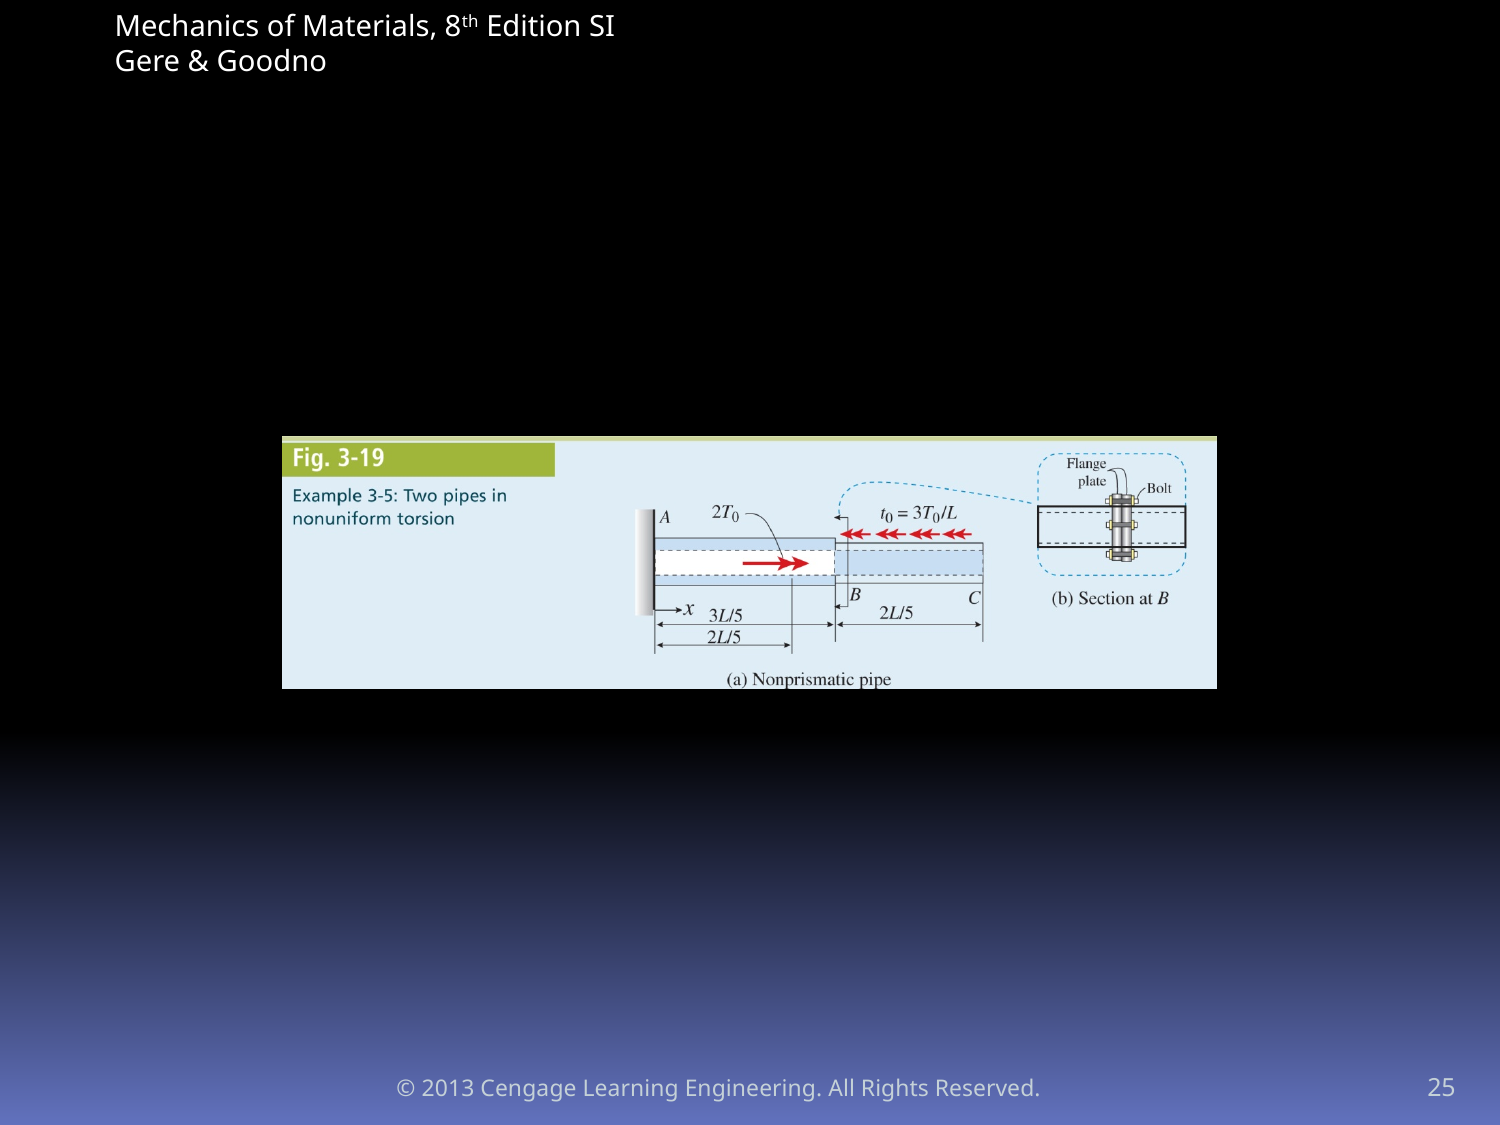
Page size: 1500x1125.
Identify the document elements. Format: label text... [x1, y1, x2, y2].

picture [282, 436, 1218, 689]
footer © 2013 Cengage Learning Engineering. All Rights Reserved. [150, 1052, 1063, 1113]
slide_number 25 [1412, 1052, 1488, 1113]
text_box Mechanics of Materials, 8th Edition SI Gere & Goodno [99, 0, 1450, 85]
